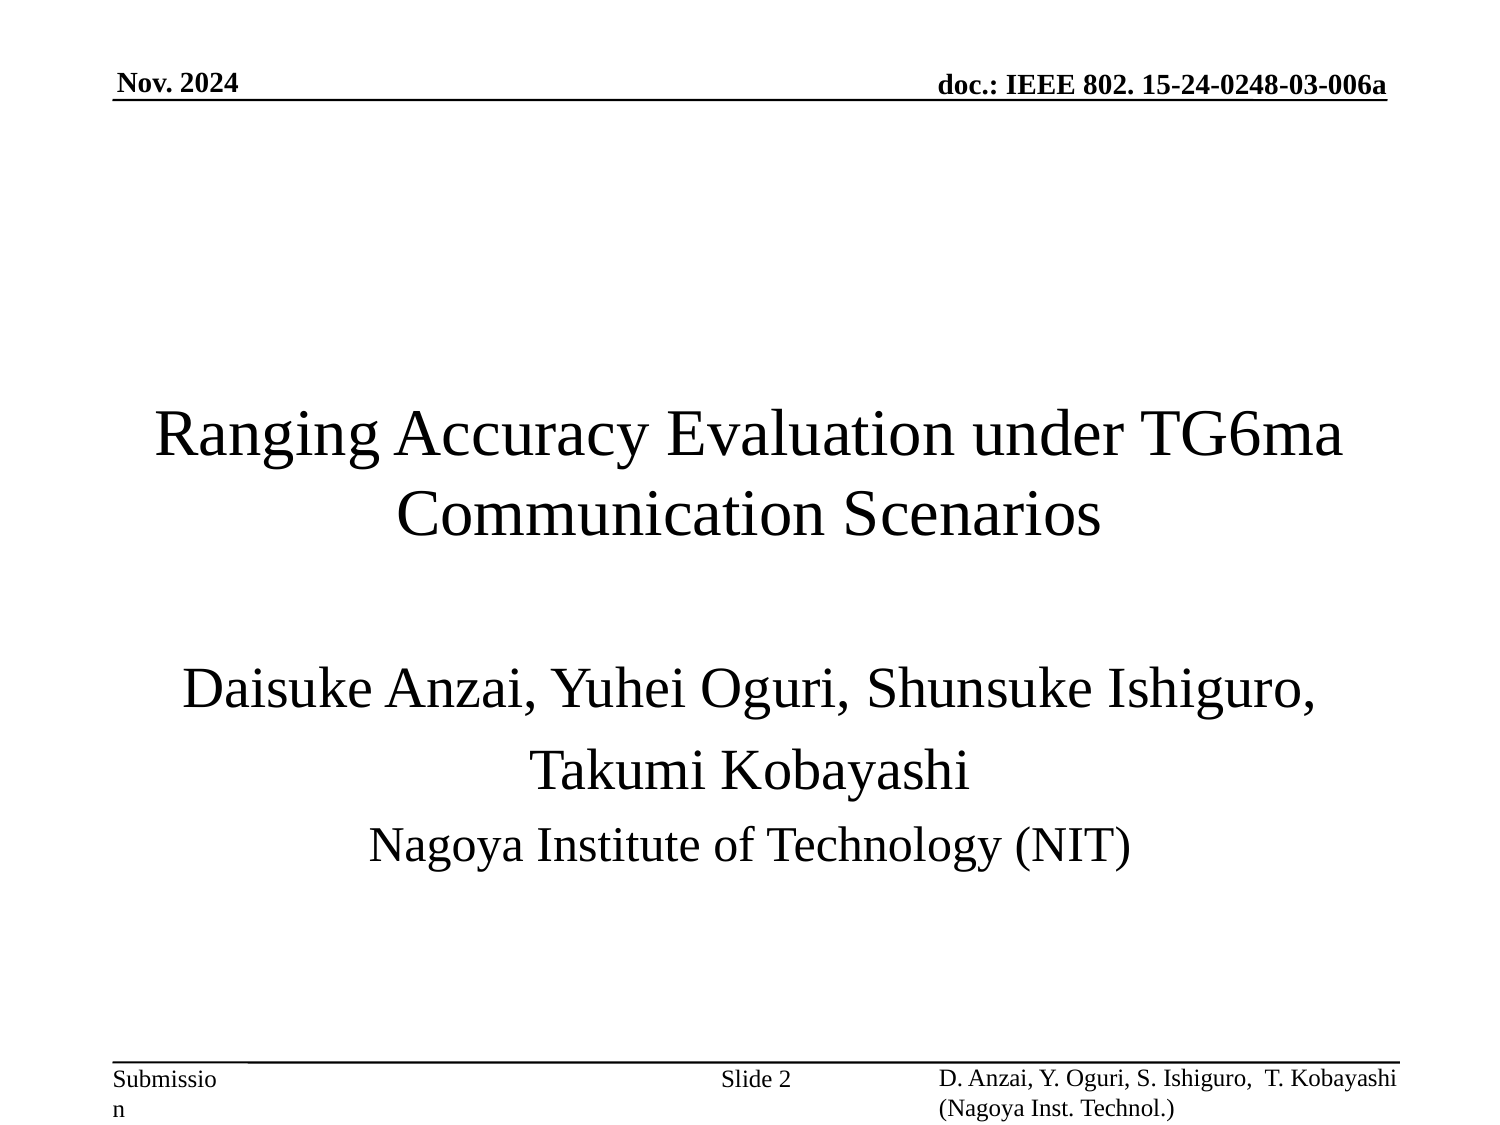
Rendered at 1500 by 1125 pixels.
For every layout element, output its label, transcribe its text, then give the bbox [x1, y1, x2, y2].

slide_number Slide 2 [712, 1062, 800, 1093]
title Ranging Accuracy Evaluation under TG6ma Communication Scenarios [112, 375, 1388, 563]
subtitle Daisuke Anzai, Yuhei Oguri, Shunsuke Ishiguro, Takumi Kobayashi Nagoya Institute of Technology (NIT) [64, 642, 1436, 993]
